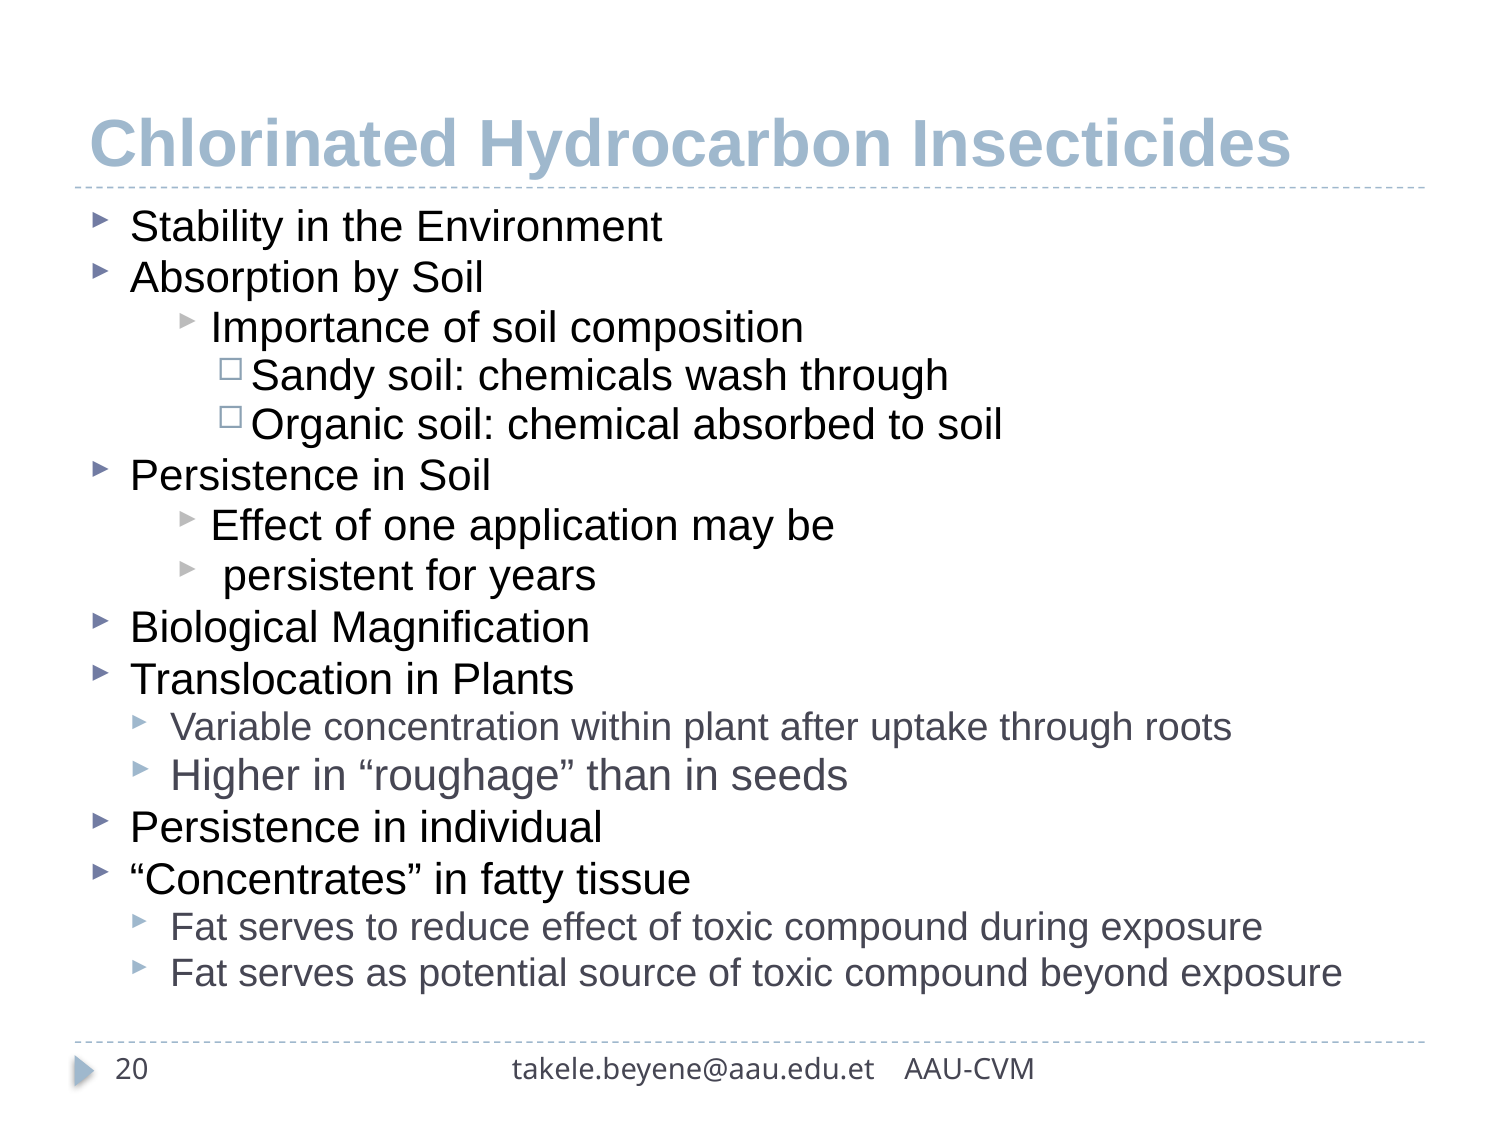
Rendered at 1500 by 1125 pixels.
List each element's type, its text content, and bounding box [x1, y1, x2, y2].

list Stability in the Environment Absorption by Soil Importance of soil composition Sandy soil: chemicals wash through Organic soil: chemical absorbed to soil Persistence in Soil Effect of one application may be persistent for years Biological Magnification Translocation in Plants Variable concentration within plant after uptake through roots Higher in “roughage” than in seeds Persistence in individual “Concentrates” in fatty tissue Fat serves to reduce effect of toxic compound during exposure Fat serves as potential source of toxic compound beyond exposure [75, 200, 1425, 1010]
footer takele.beyene@aau.edu.et AAU-CVM [475, 1042, 1051, 1103]
slide_number 20 [100, 1042, 426, 1103]
title Chlorinated Hydrocarbon Insecticides [75, 24, 1425, 188]
